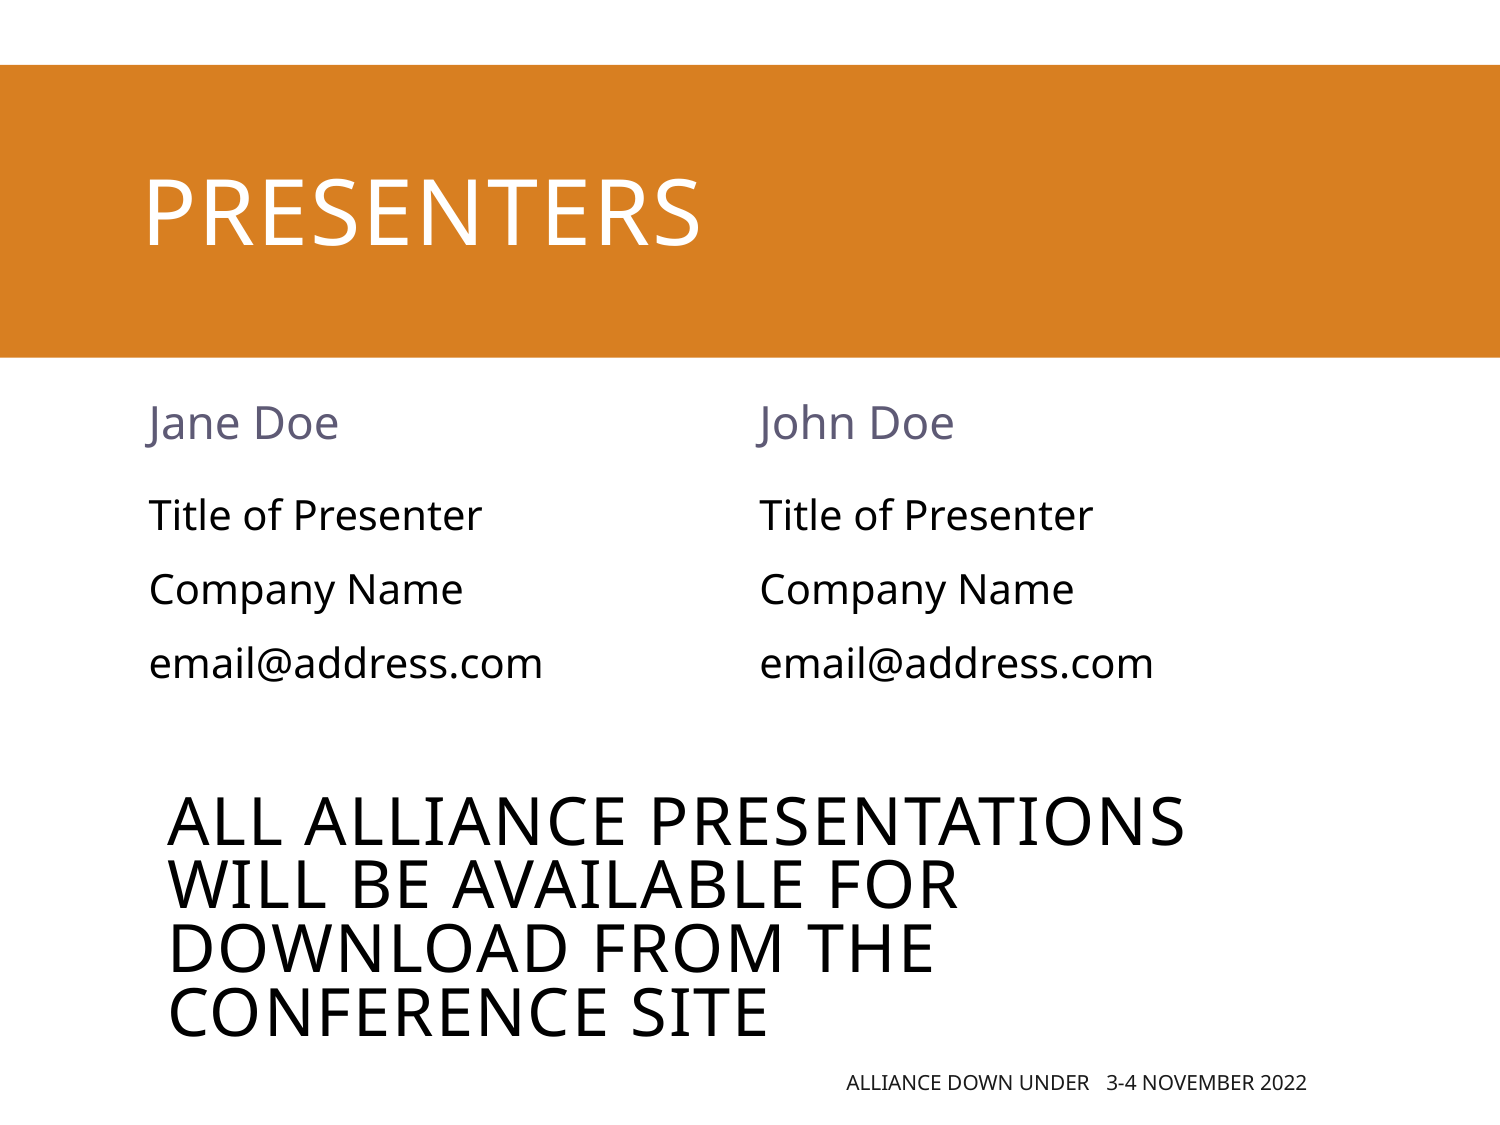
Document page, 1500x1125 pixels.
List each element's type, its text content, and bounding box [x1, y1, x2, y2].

list Title of Presenter Company Name email@address.com [126, 486, 711, 725]
text_box [0, 64, 1500, 359]
text_box all Alliance presentations will be available for download from the Conference Site [152, 798, 1348, 1045]
title presenters [126, 96, 1322, 342]
list Title of Presenter Company Name email@address.com [736, 486, 1322, 725]
footer Alliance Down Under 3-4 November 2022 [595, 1061, 1322, 1107]
list Jane Doe [126, 357, 711, 486]
list John Doe [736, 357, 1322, 486]
